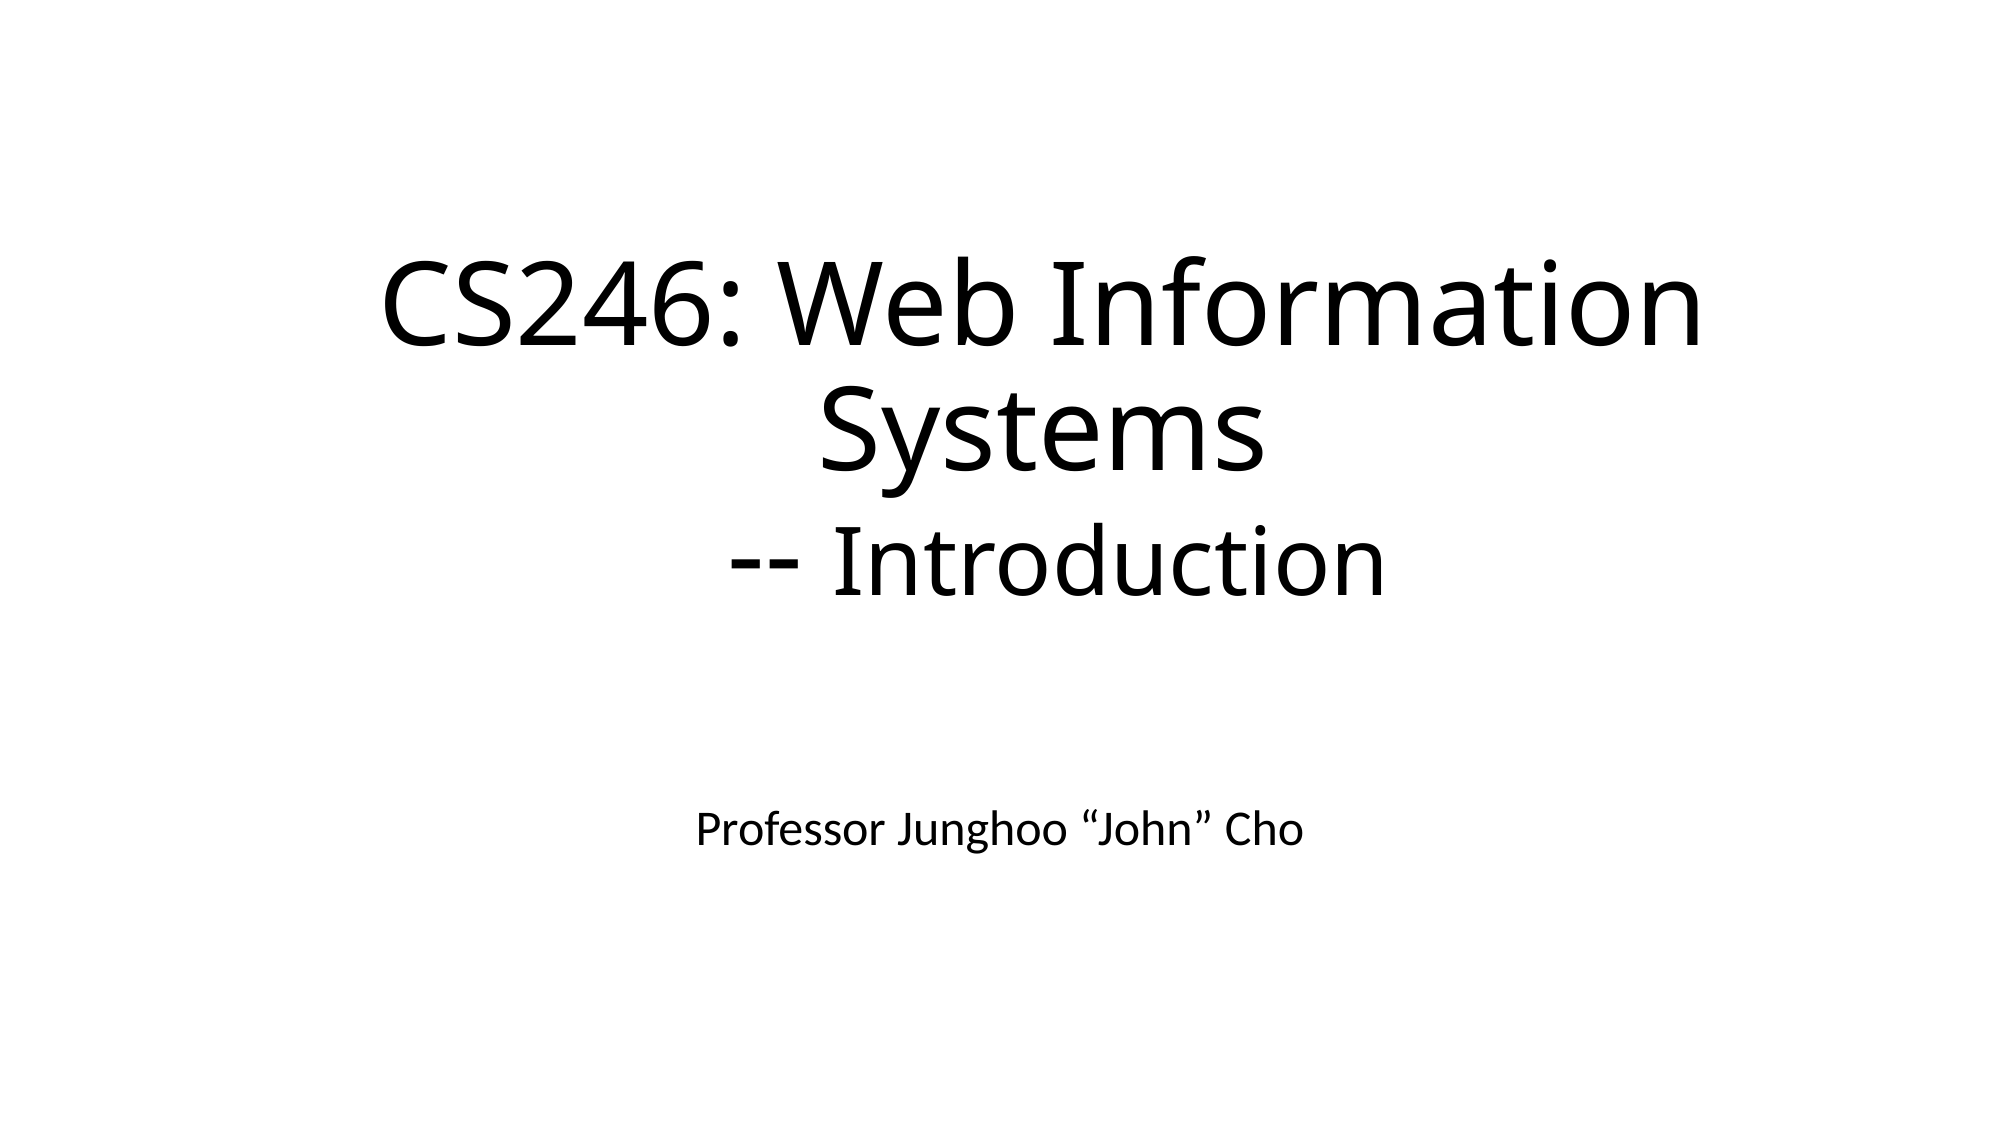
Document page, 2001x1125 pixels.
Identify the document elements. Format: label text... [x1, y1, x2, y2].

subtitle Professor Junghoo “John” Cho [249, 794, 1750, 1007]
title CS246: Web Information Systems -- Introduction [249, 236, 1837, 629]
